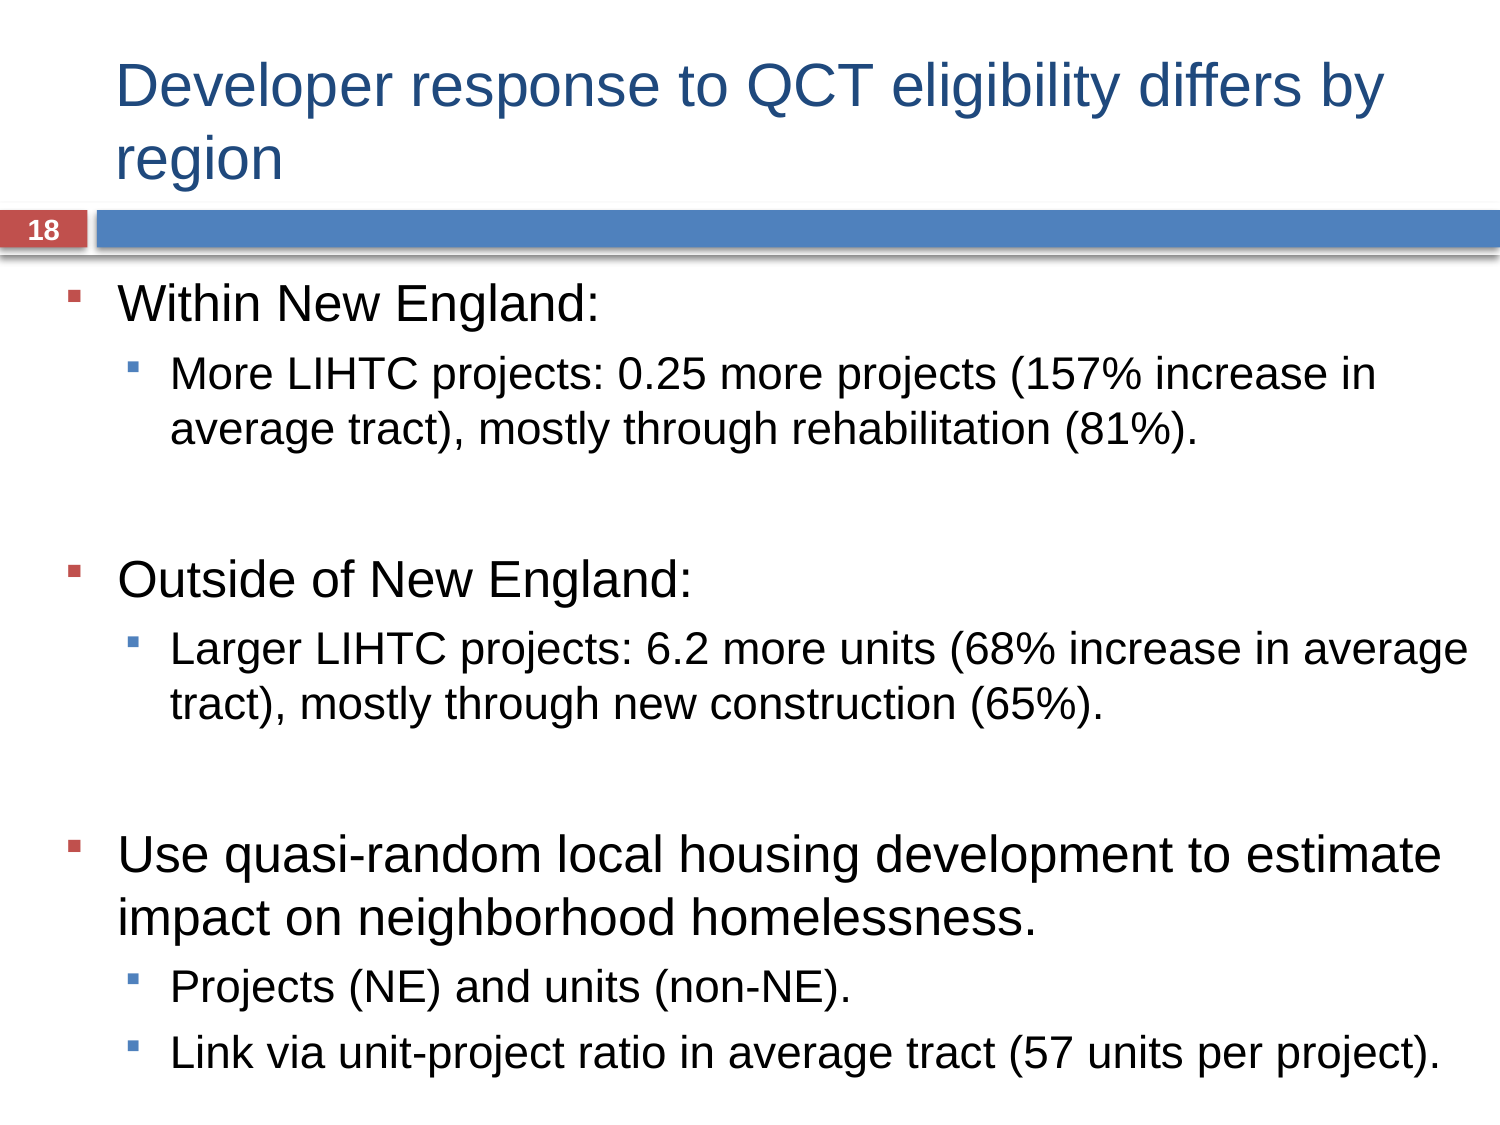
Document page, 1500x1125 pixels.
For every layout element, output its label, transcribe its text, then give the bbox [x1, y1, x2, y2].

title Developer response to QCT eligibility differs by region [100, 37, 1463, 200]
list Within New England: More LIHTC projects: 0.25 more projects (157% increase in average tract), mostly through rehabilitation (81%). Outside of New England: Larger LIHTC projects: 6.2 more units (68% increase in average tract), mostly through new construction (65%). Use quasi-random local housing development to estimate impact on neighborhood homelessness. Projects (NE) and units (non-NE). Link via unit-project ratio in average tract (57 units per project). [50, 262, 1488, 1100]
slide_number 18 [0, 208, 88, 249]
